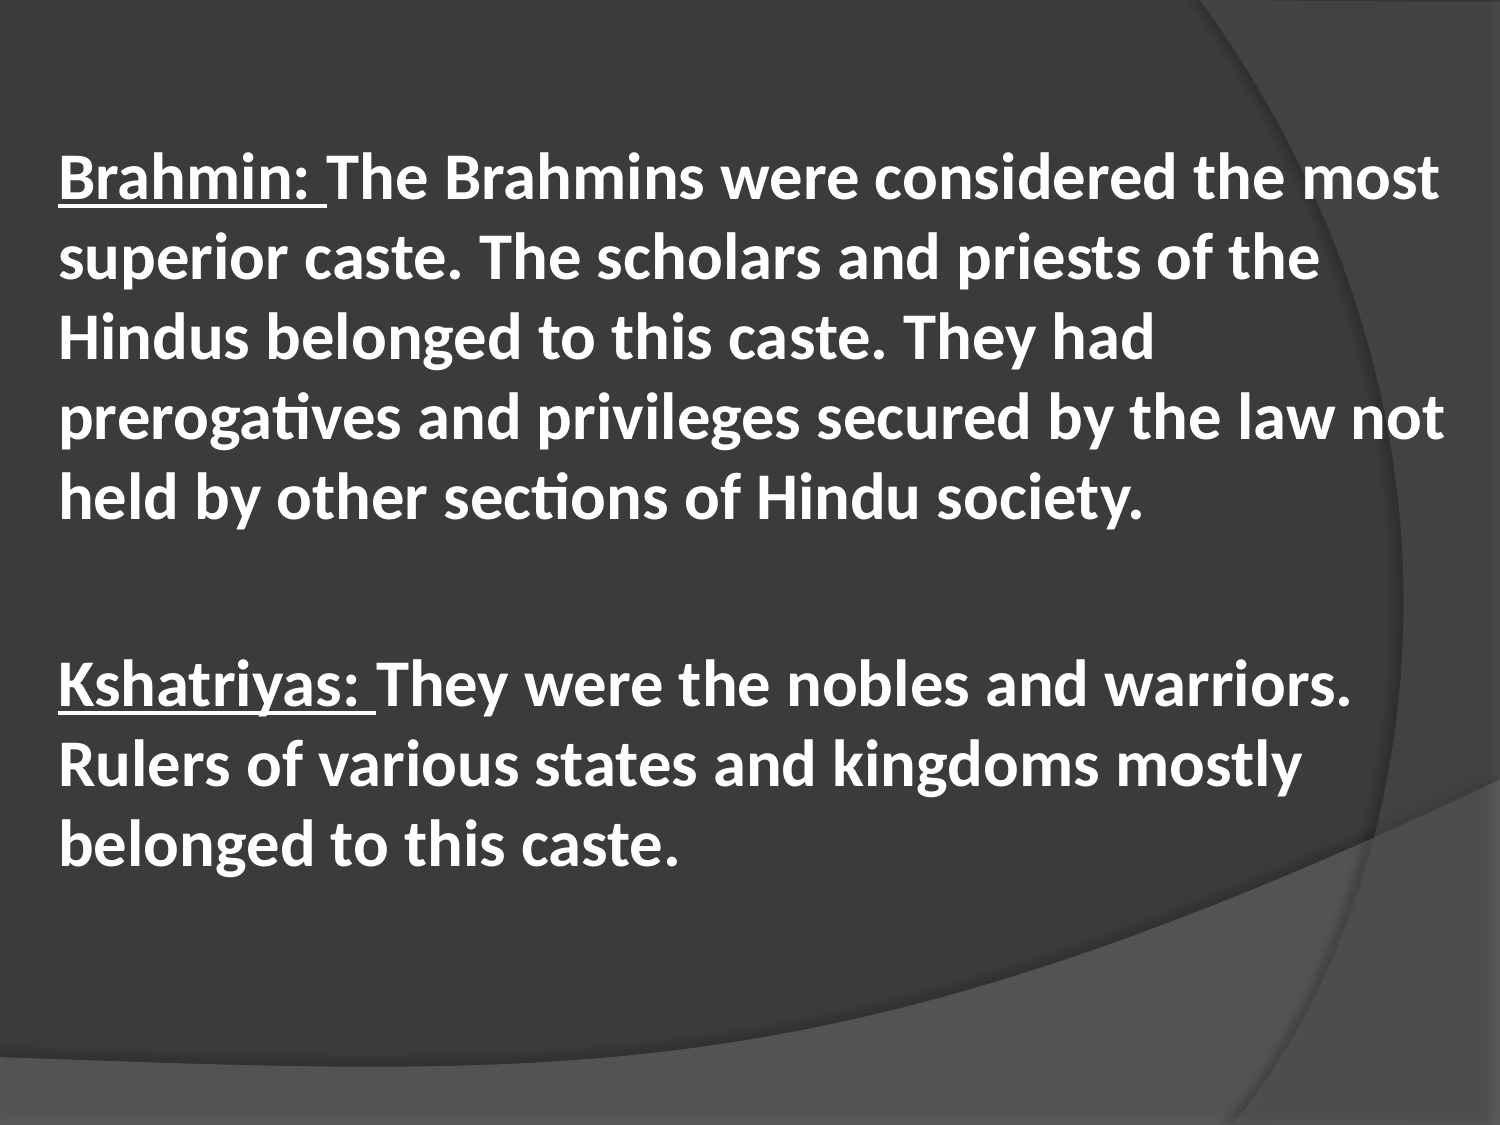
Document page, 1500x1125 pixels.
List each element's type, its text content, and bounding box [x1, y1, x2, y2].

list Brahmin: The Brahmins were considered the most superior caste. The scholars and priests of the Hindus belonged to this caste. They had prerogatives and privileges secured by the law not held by other sections of Hindu society. Kshatriyas: They were the nobles and warriors. Rulers of various states and kingdoms mostly belonged to this caste. [37, 37, 1463, 1100]
